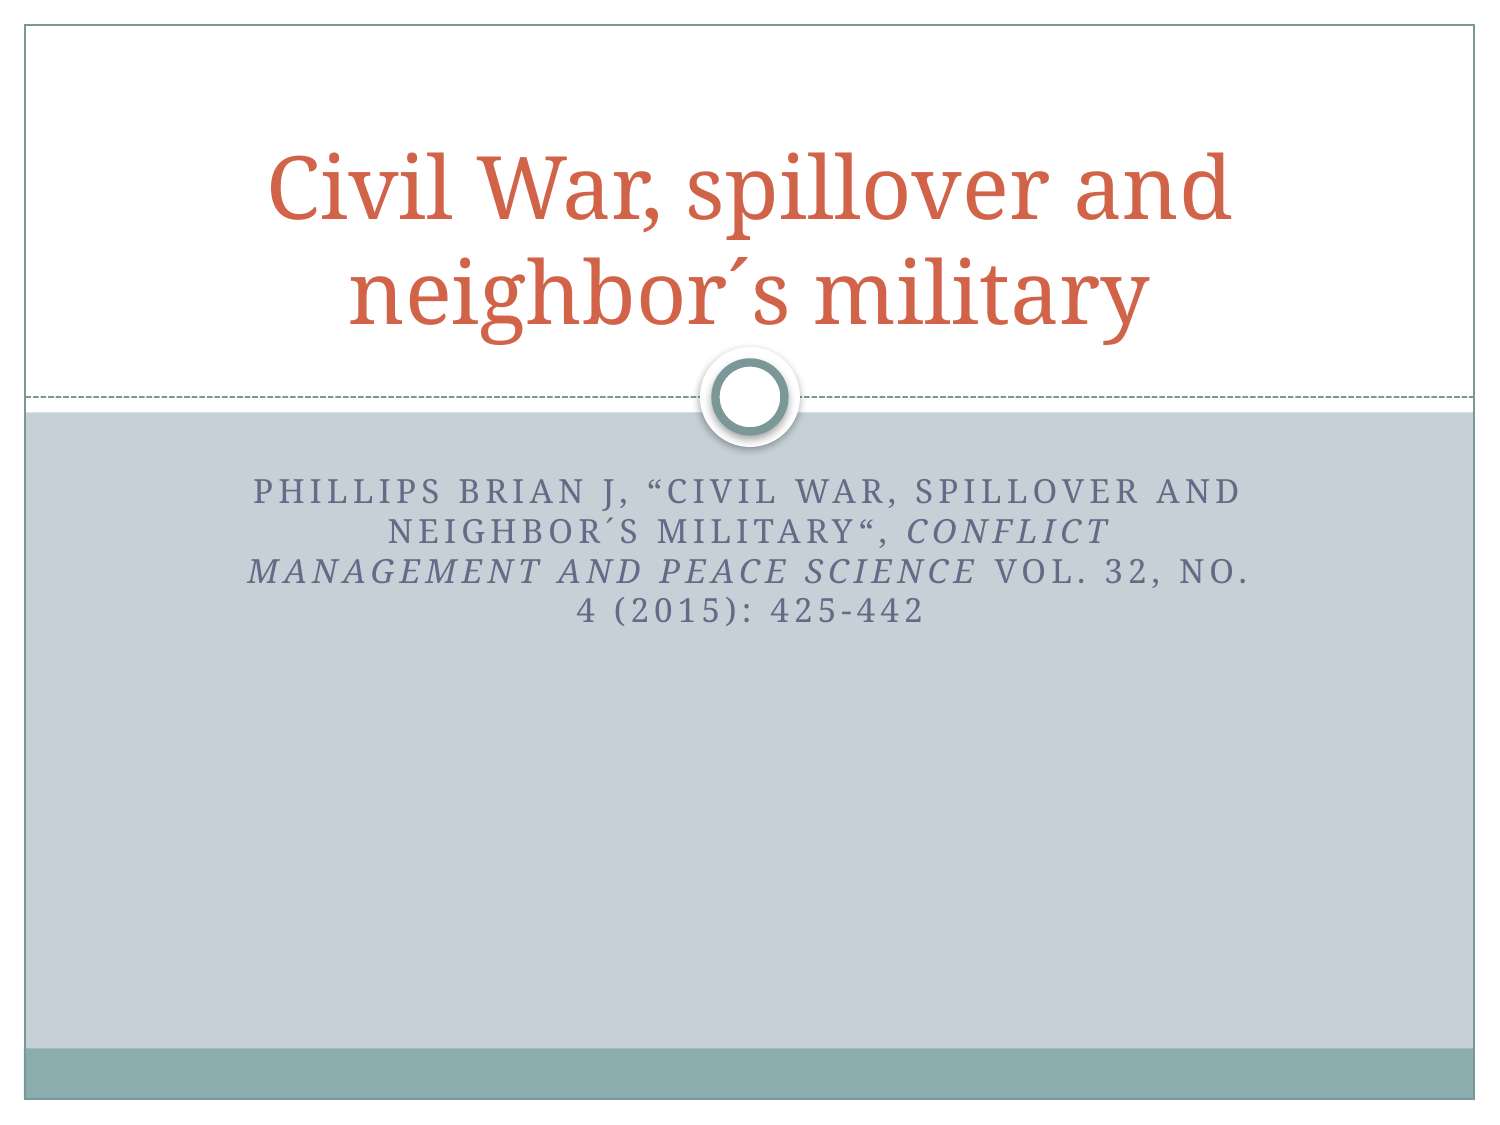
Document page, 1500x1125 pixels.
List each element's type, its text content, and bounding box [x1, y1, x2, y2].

title Civil War, spillover and neighbor´s military [112, 62, 1388, 350]
subtitle Phillips Brian J, “Civil War, spillover and neighbor´s military“, Conflict Management and Peace Science Vol. 32, No. 4 (2015): 425-442 [225, 462, 1275, 750]
